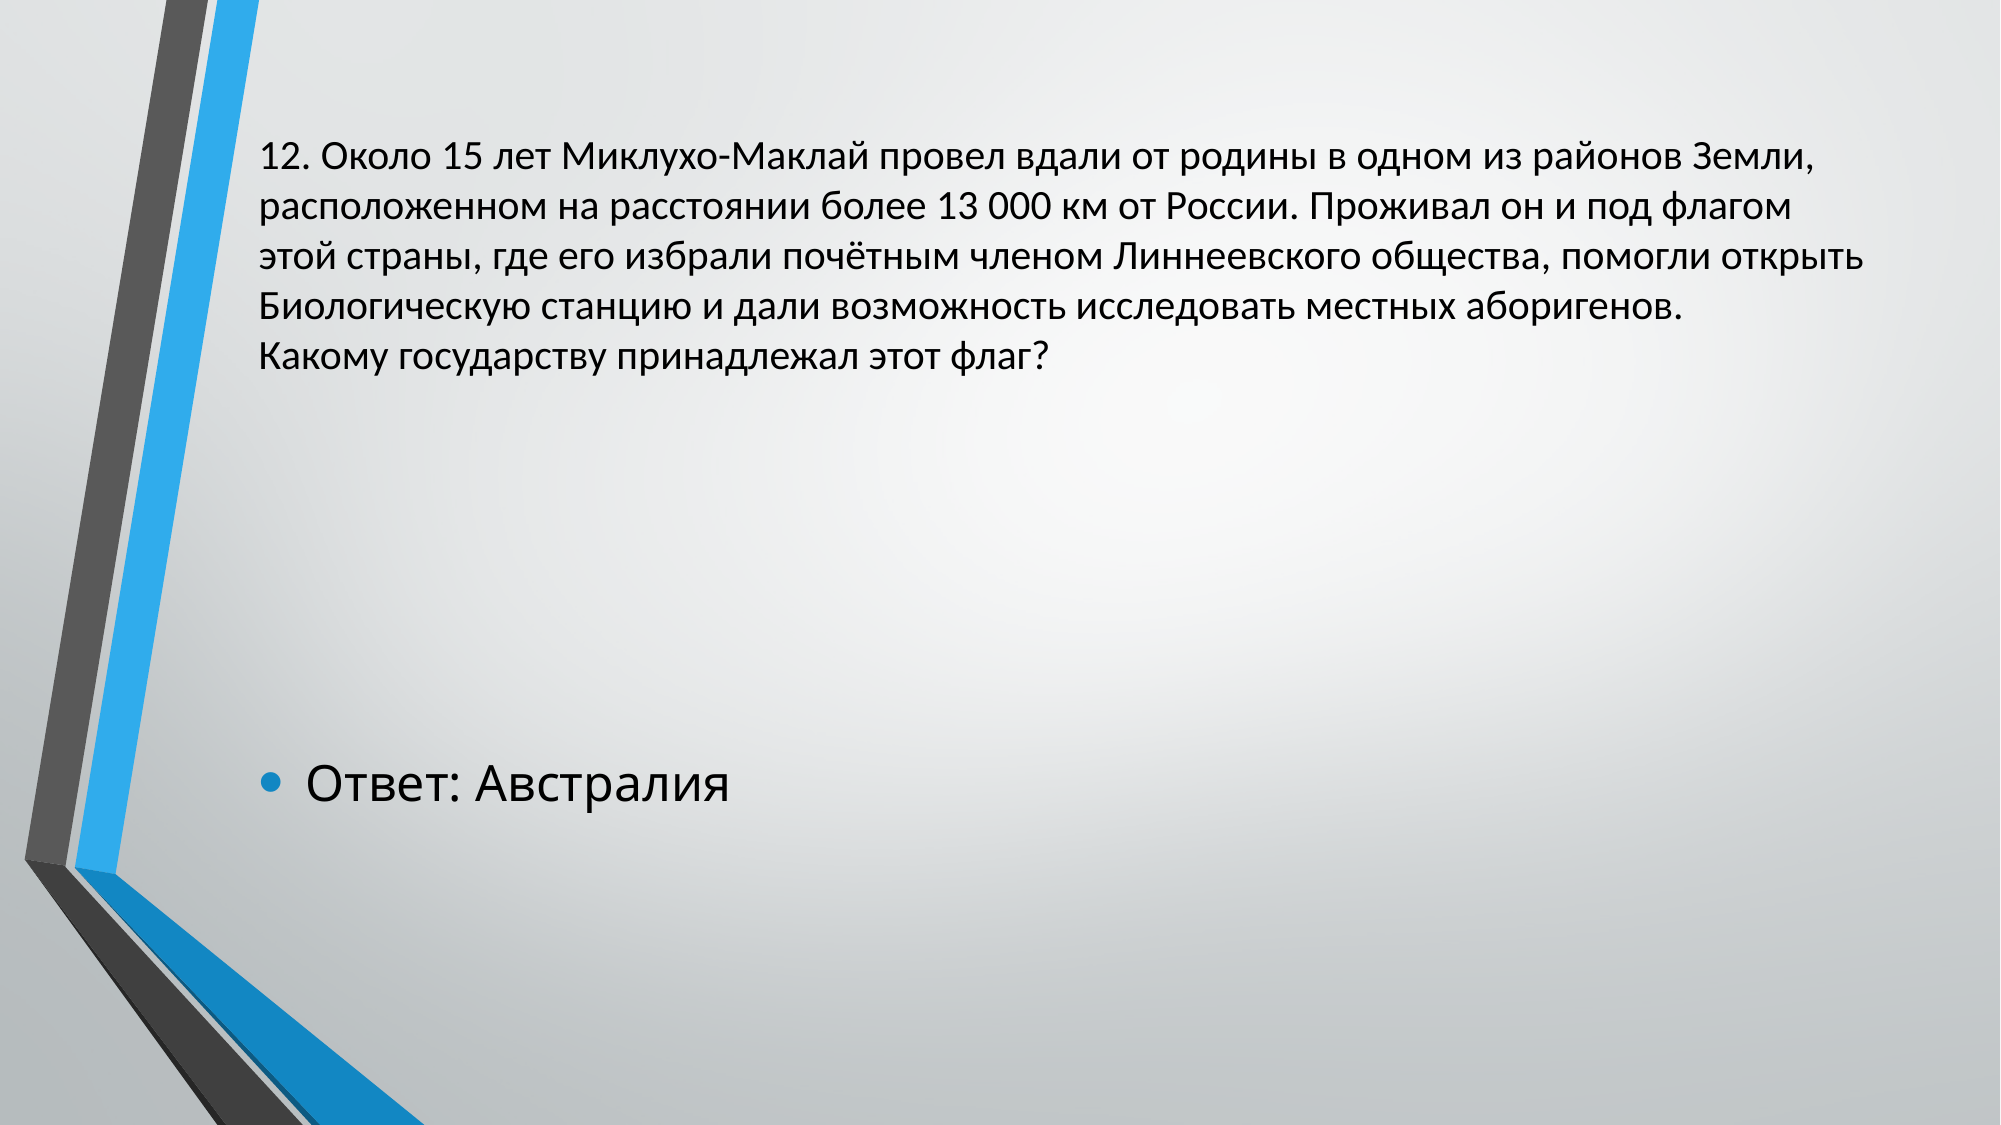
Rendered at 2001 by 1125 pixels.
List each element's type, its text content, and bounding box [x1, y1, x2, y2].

title 12. Около 15 лет Миклухо-Маклай провел вдали от родины в одном из районов Земли, расположенном на расстоянии более 13 000 км от России. Проживал он и под флагом этой страны, где его избрали почётным членом Линнеевского общества, помогли открыть Биологическую станцию и дали возможность исследовать местных аборигенов. Какому государству принадлежал этот флаг? [243, 20, 1887, 486]
list Ответ: Австралия [243, 612, 1887, 950]
